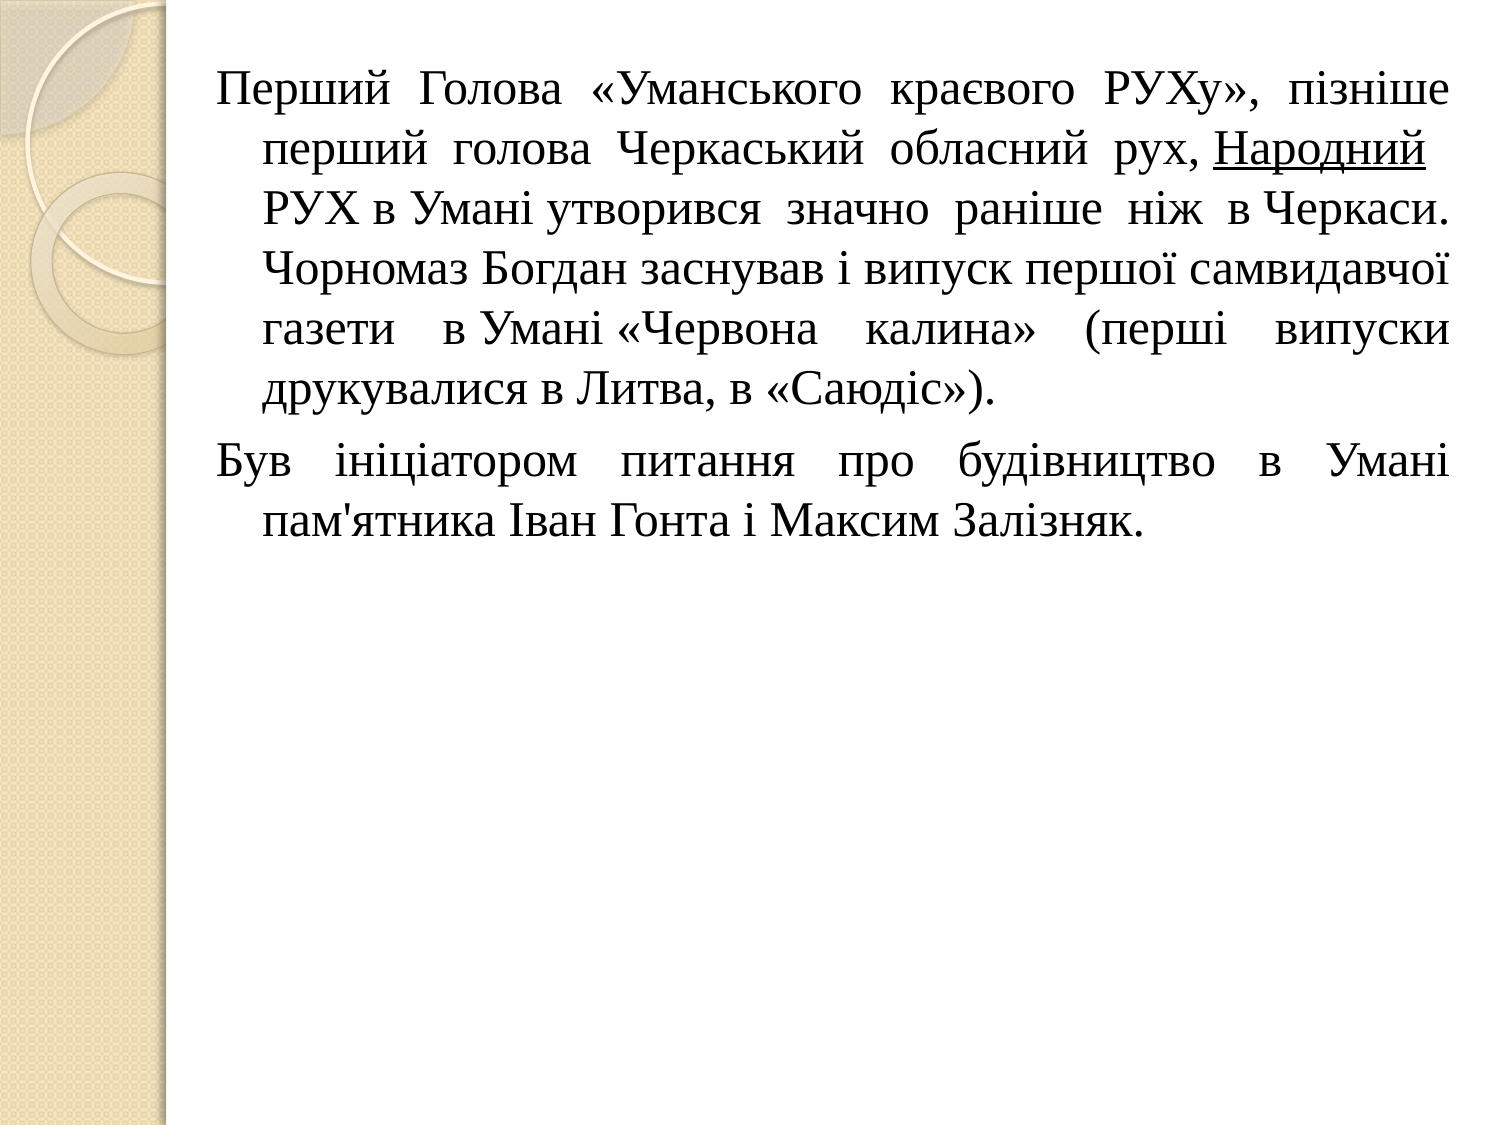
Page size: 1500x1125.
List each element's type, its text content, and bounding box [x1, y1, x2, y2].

list Перший Голова «Уманського краєвого РУХу», пізніше перший голова Черкаський обласний рух, Народний РУХ в Умані утворився значно раніше ніж в Черкаси. Чорномаз Богдан заснував і випуск першої самвидавчої газети в Умані «Червона калина» (перші випуски друкувалися в Литва, в «Саюдіс»). Був ініціатором питання про будівництво в Умані пам'ятника Іван Гонта і Максим Залізняк. [187, 46, 1466, 943]
